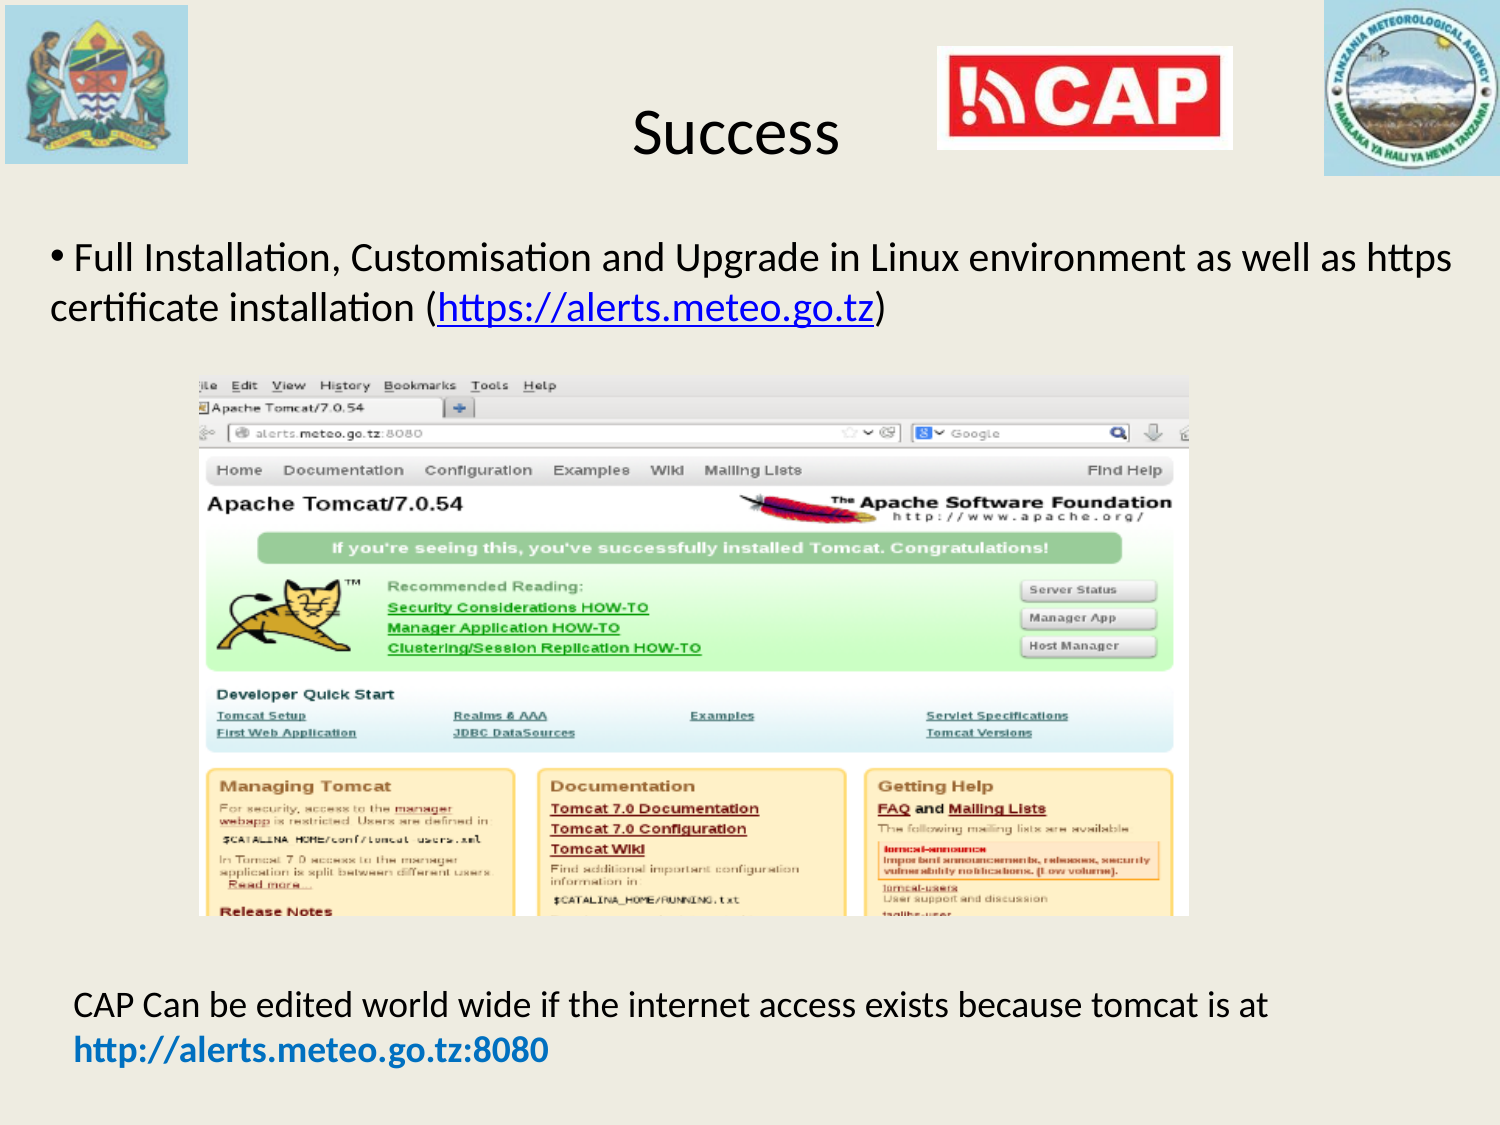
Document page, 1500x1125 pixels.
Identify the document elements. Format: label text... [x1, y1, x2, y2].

text_box CAP Can be edited world wide if the internet access exists because tomcat is at http://alerts.meteo.go.tz:8080 [58, 972, 1465, 1078]
text_box Success [187, 0, 1301, 176]
text_box Full Installation, Customisation and Upgrade in Linux environment as well as https certificate installation (https://alerts.meteo.go.tz) [35, 222, 1500, 383]
picture [4, 5, 188, 165]
picture [937, 46, 1234, 150]
picture [1323, 0, 1500, 177]
picture [198, 374, 1190, 917]
